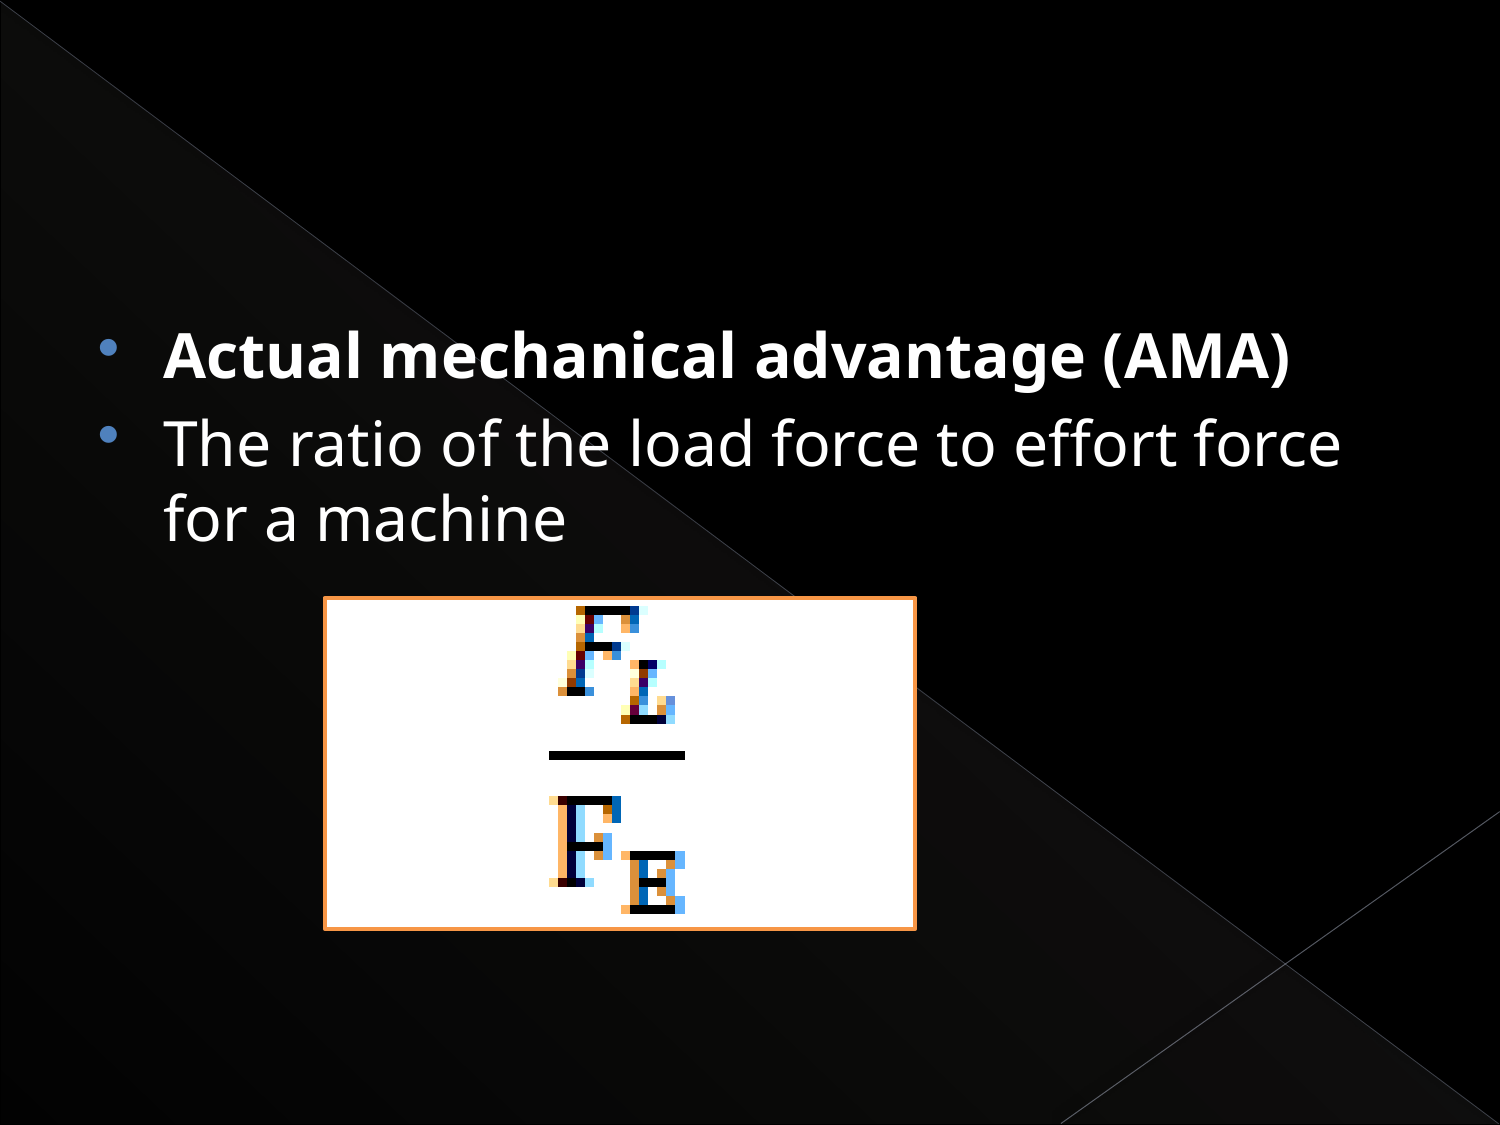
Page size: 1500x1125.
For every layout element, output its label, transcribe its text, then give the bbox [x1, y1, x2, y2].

text_box [323, 596, 539, 931]
picture [548, 597, 686, 943]
text_box [688, 596, 917, 931]
list Actual mechanical advantage (AMA) The ratio of the load force to effort force for a machine [75, 308, 1425, 1059]
